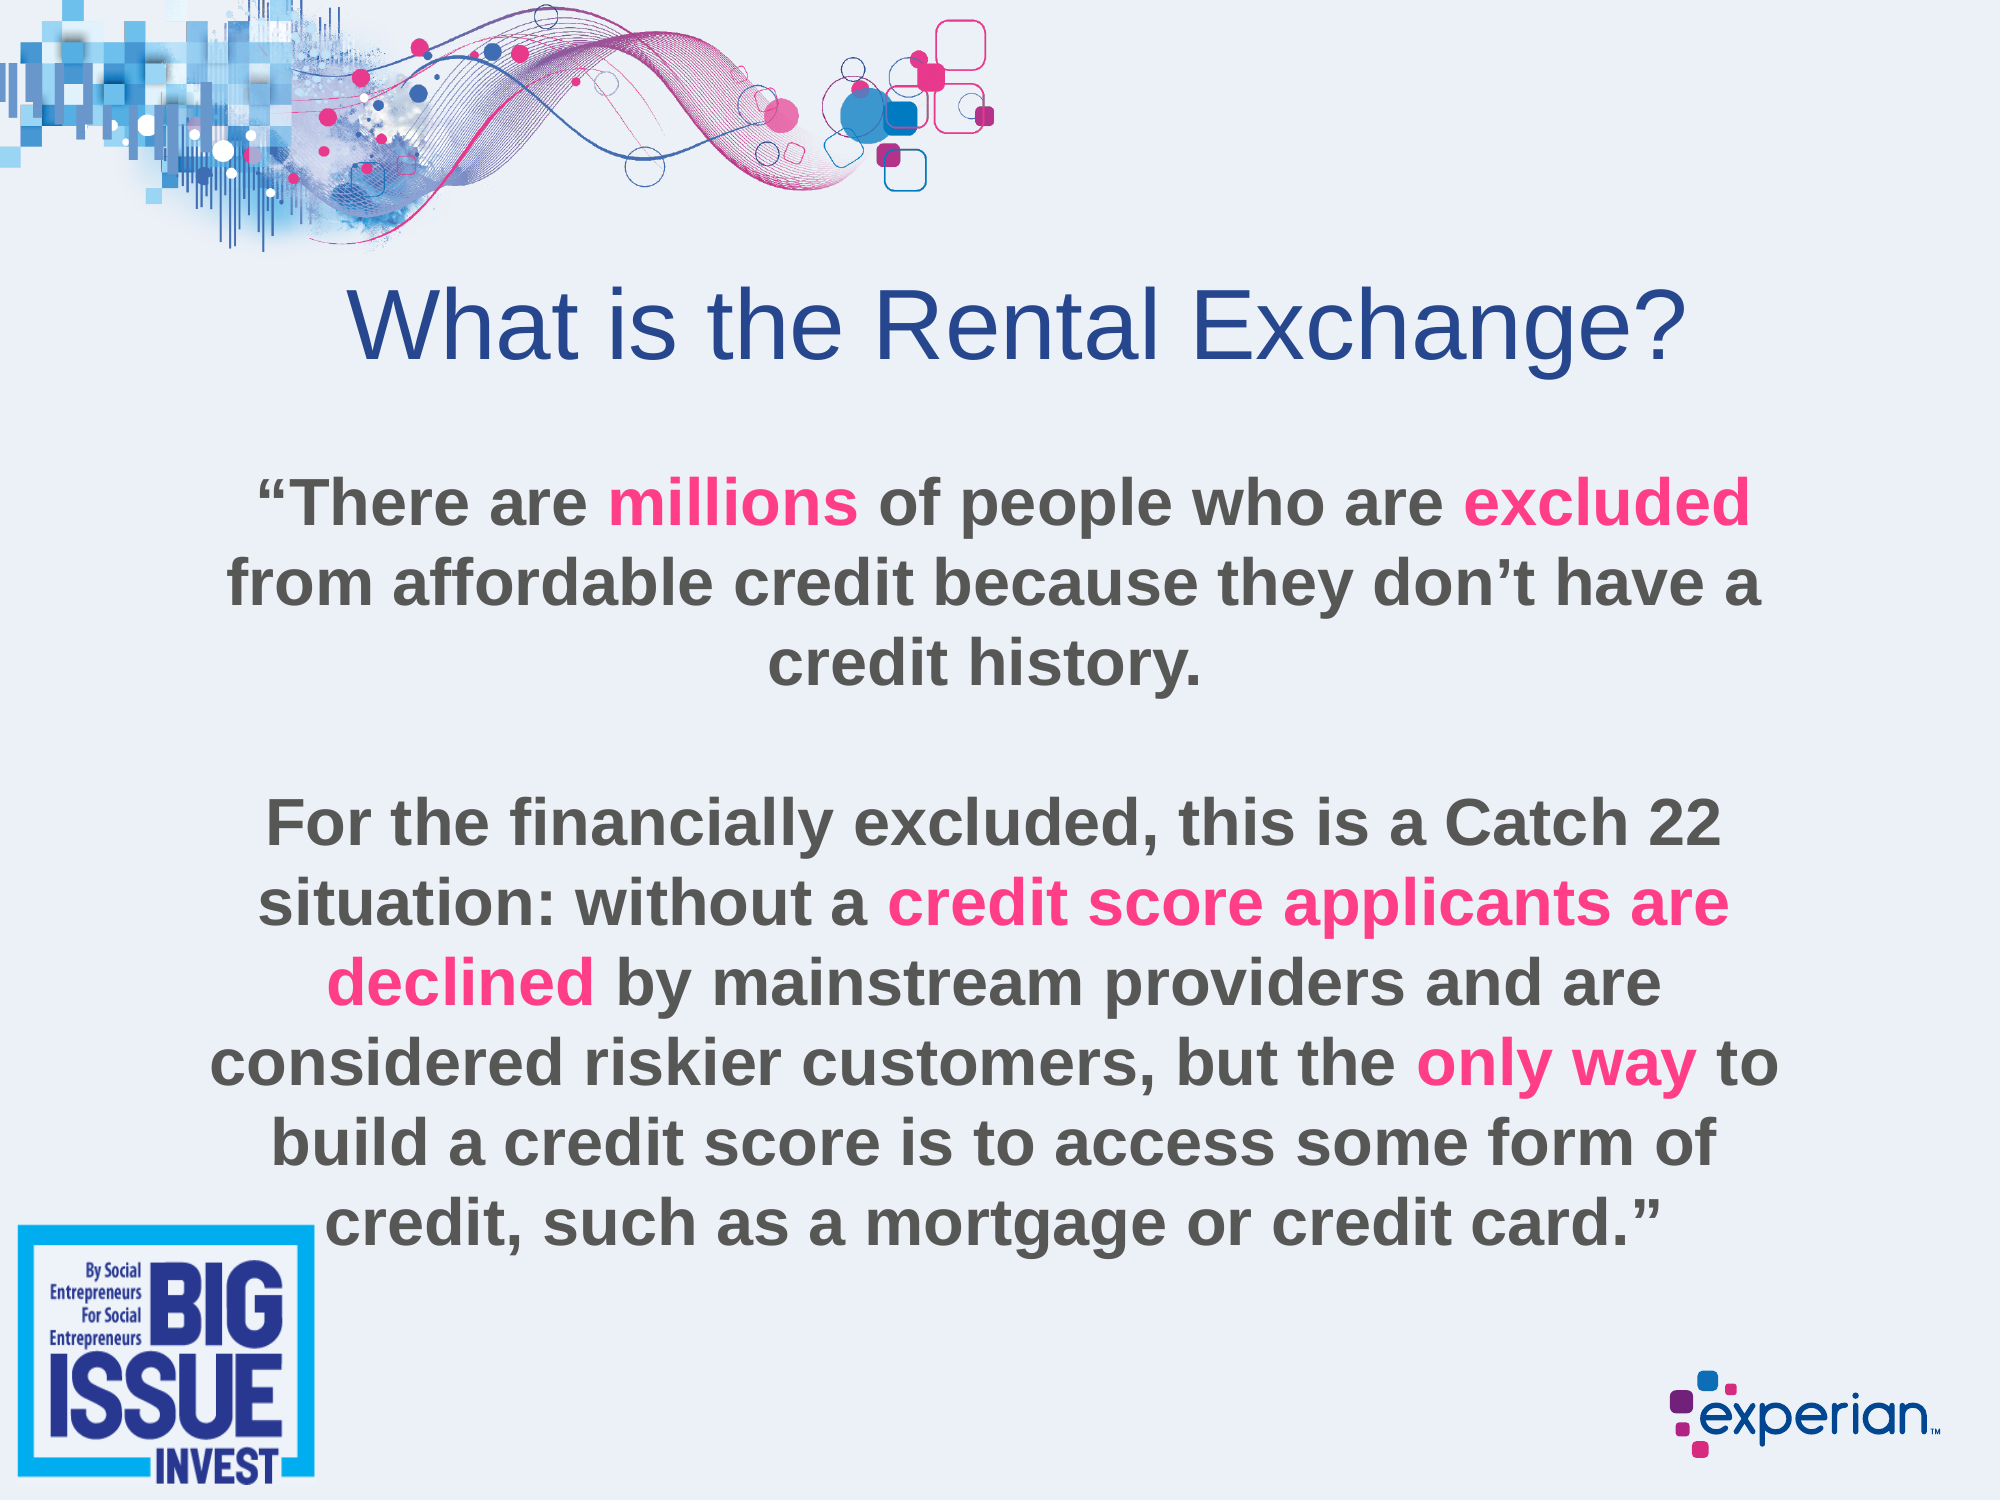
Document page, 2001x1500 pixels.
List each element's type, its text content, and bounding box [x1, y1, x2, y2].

text_box What is the Rental Exchange? [94, 273, 1941, 486]
text_box [69, 248, 1916, 461]
text_box “There are millions of people who are excluded from affordable credit because they don’t have a credit history. For the financially excluded, this is a Catch 22 situation: without a credit score applicants are declined by mainstream providers and are considered riskier customers, but the only way to build a credit score is to access some form of credit, such as a mortgage or credit card.” [189, 486, 1800, 1259]
picture [0, 0, 1030, 275]
picture [17, 1224, 316, 1485]
